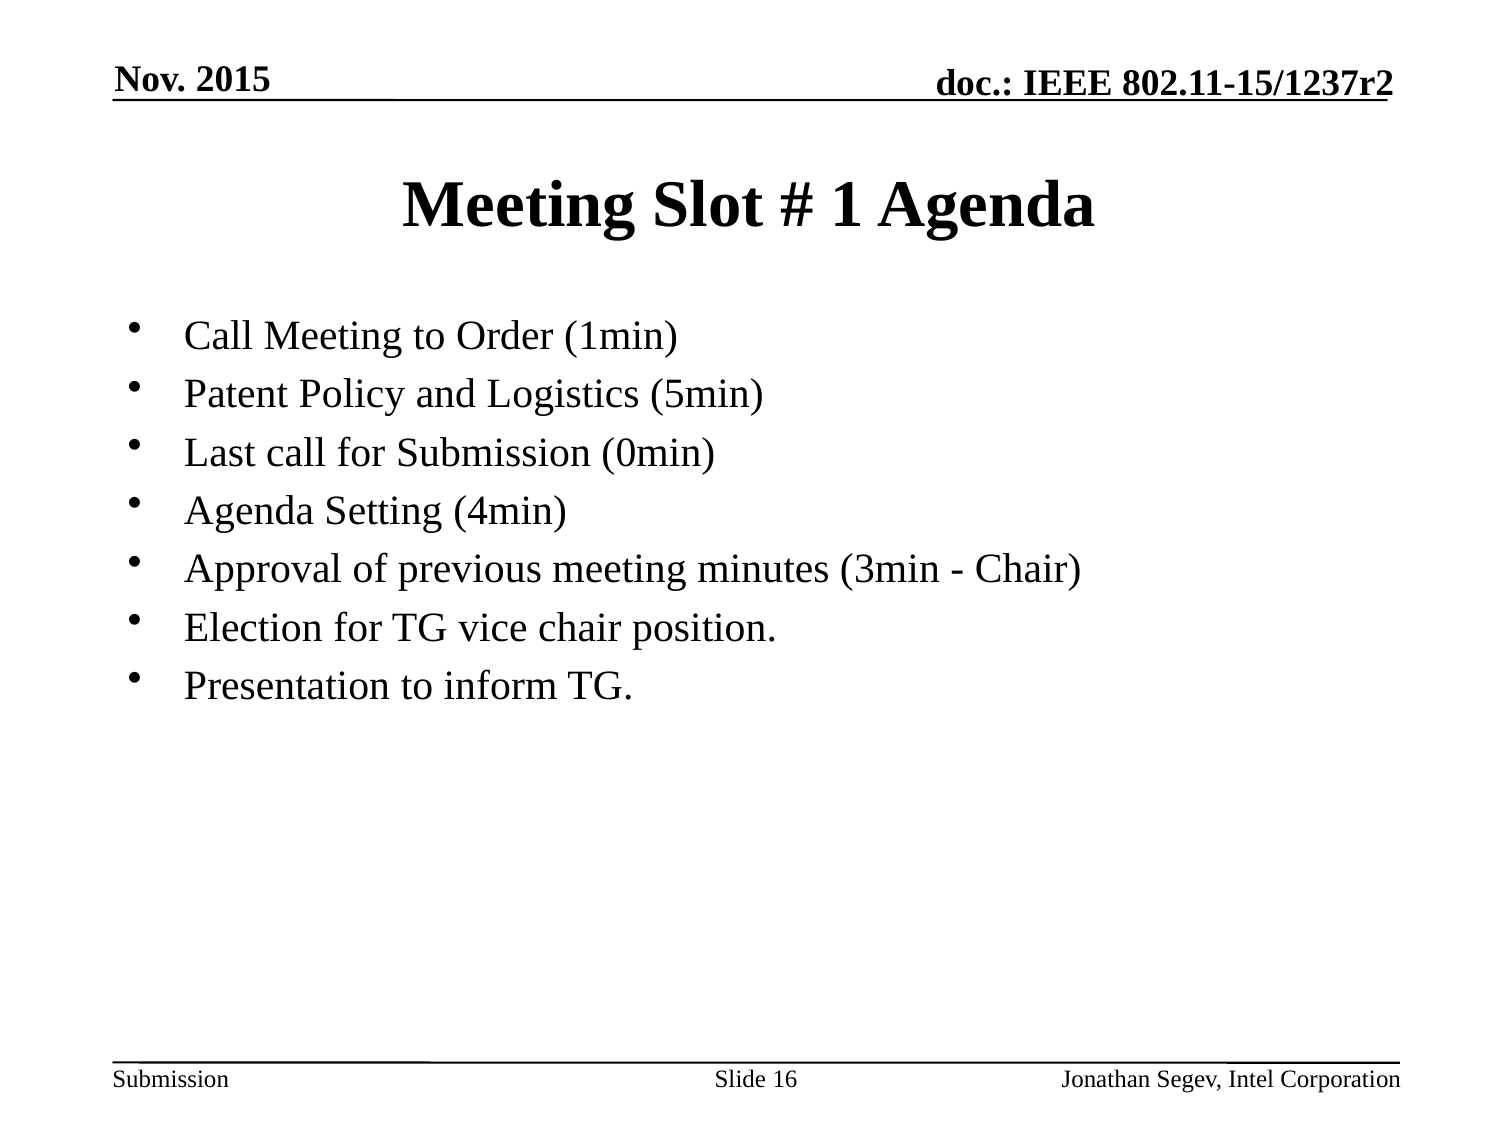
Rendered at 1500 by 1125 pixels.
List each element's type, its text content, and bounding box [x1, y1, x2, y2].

footer Jonathan Segev, Intel Corporation [878, 1061, 1402, 1093]
slide_number Slide 16 [712, 1061, 800, 1123]
title Meeting Slot # 1 Agenda [112, 112, 1388, 288]
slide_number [114, 54, 423, 100]
list Call Meeting to Order (1min) Patent Policy and Logistics (5min) Last call for Submission (0min) Agenda Setting (4min) Approval of previous meeting minutes (3min - Chair) Election for TG vice chair position. Presentation to inform TG. [112, 299, 1424, 1024]
